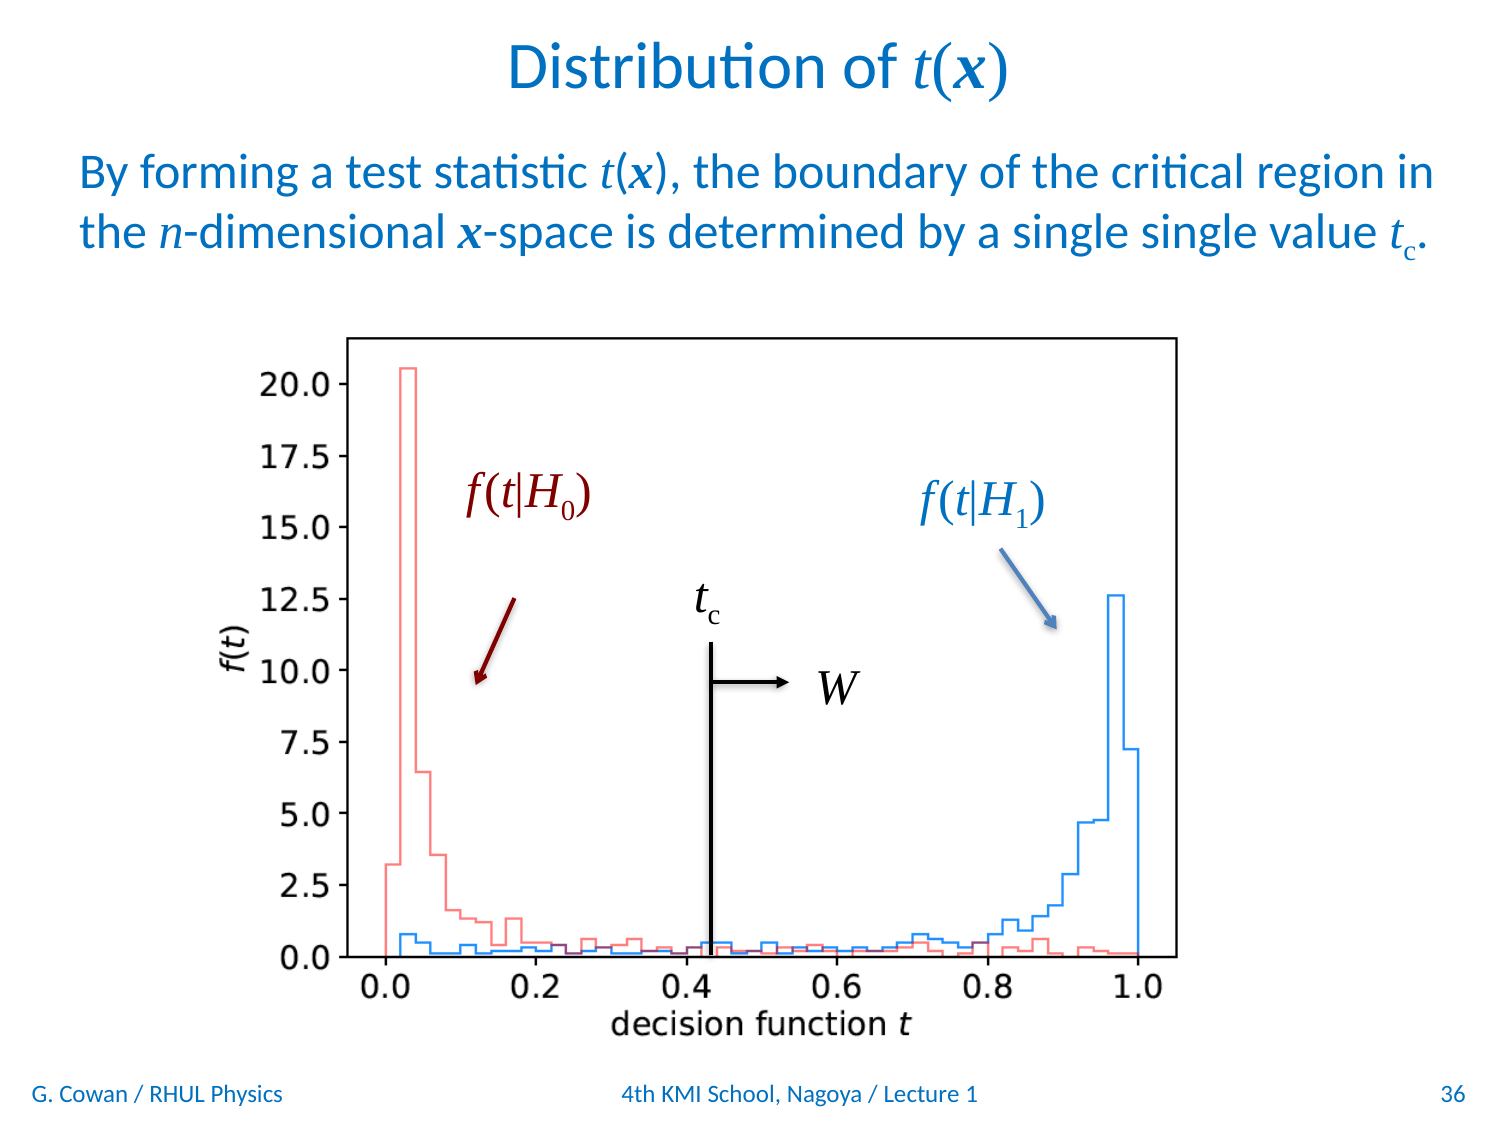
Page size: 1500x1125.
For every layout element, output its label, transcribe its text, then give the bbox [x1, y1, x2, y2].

slide_number 36 [1130, 1062, 1481, 1123]
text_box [218, 324, 1198, 1040]
footer 4th KMI School, Nagoya / Lecture 1 [367, 1062, 1130, 1123]
text_box Distribution of t(x) [33, 19, 1484, 104]
text_box By forming a test statistic t(x), the boundary of the critical region in the n-dimensional x-space is determined by a single single value tc. [64, 130, 1453, 274]
slide_number G. Cowan / RHUL Physics [16, 1062, 367, 1123]
